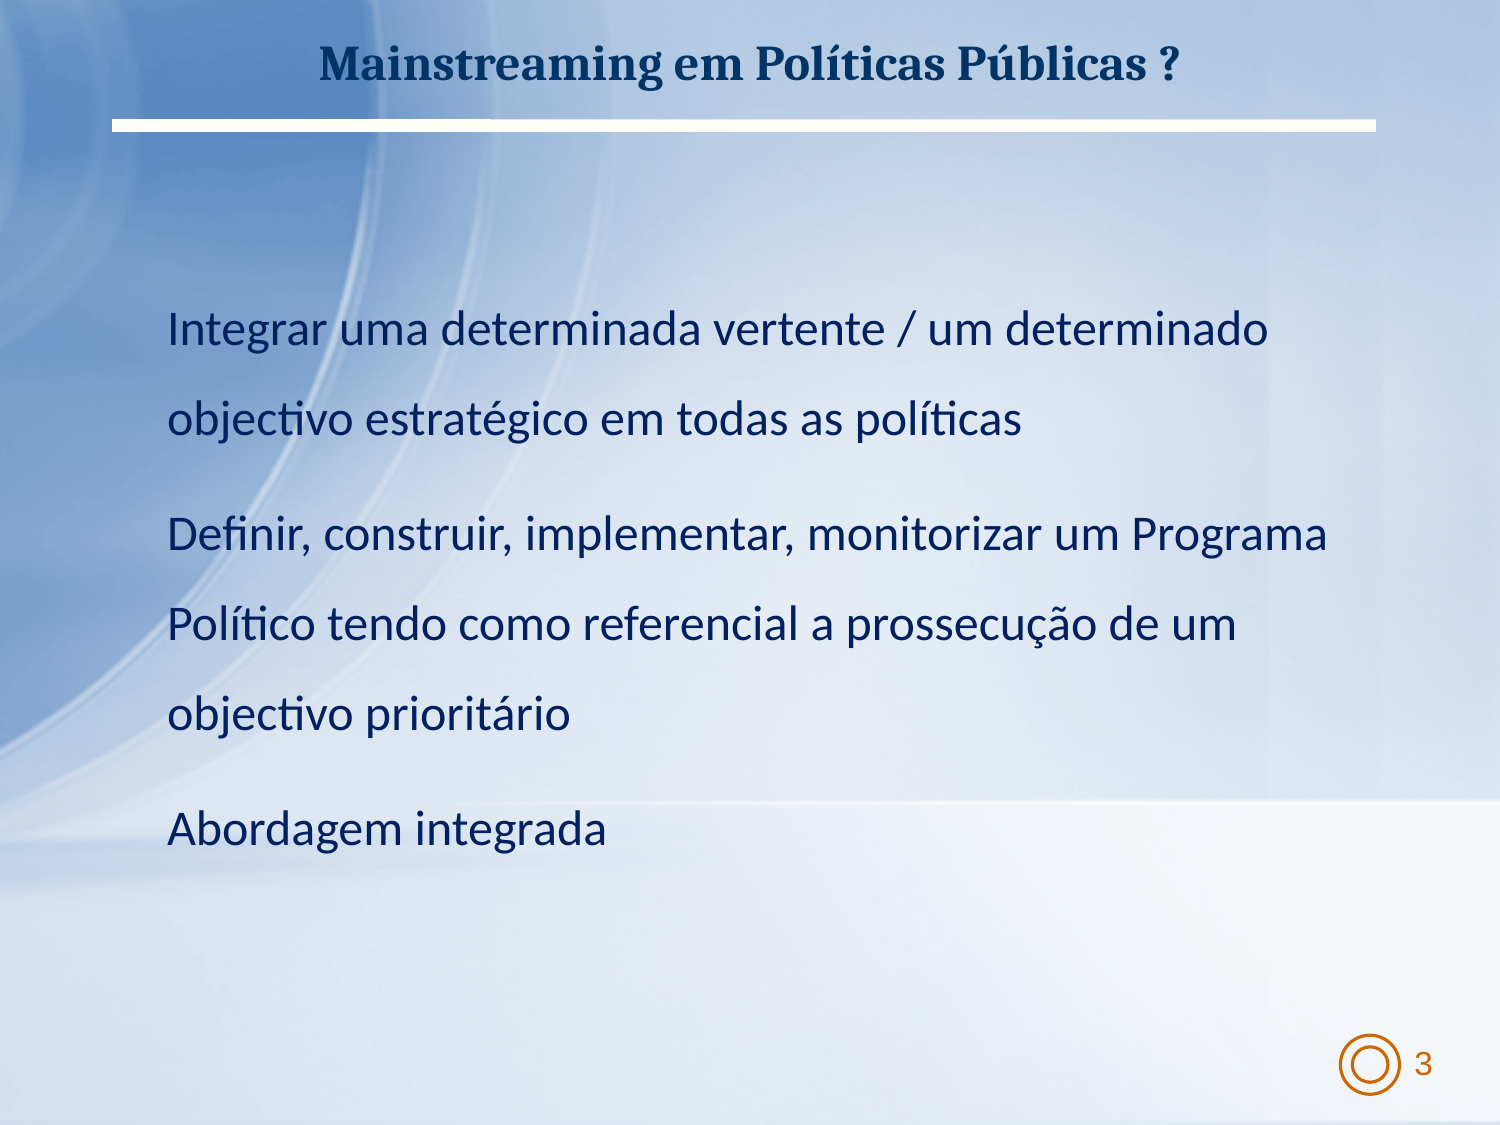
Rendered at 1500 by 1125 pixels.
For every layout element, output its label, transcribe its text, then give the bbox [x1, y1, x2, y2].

picture [0, 0, 1500, 1125]
text_box Integrar uma determinada vertente / um determinado objectivo estratégico em todas as políticas Definir, construir, implementar, monitorizar um Programa Político tendo como referencial a prossecução de um objectivo prioritário Abordagem integrada [152, 257, 1383, 863]
text_box Mainstreaming em Políticas Públicas ? [117, 23, 1383, 99]
